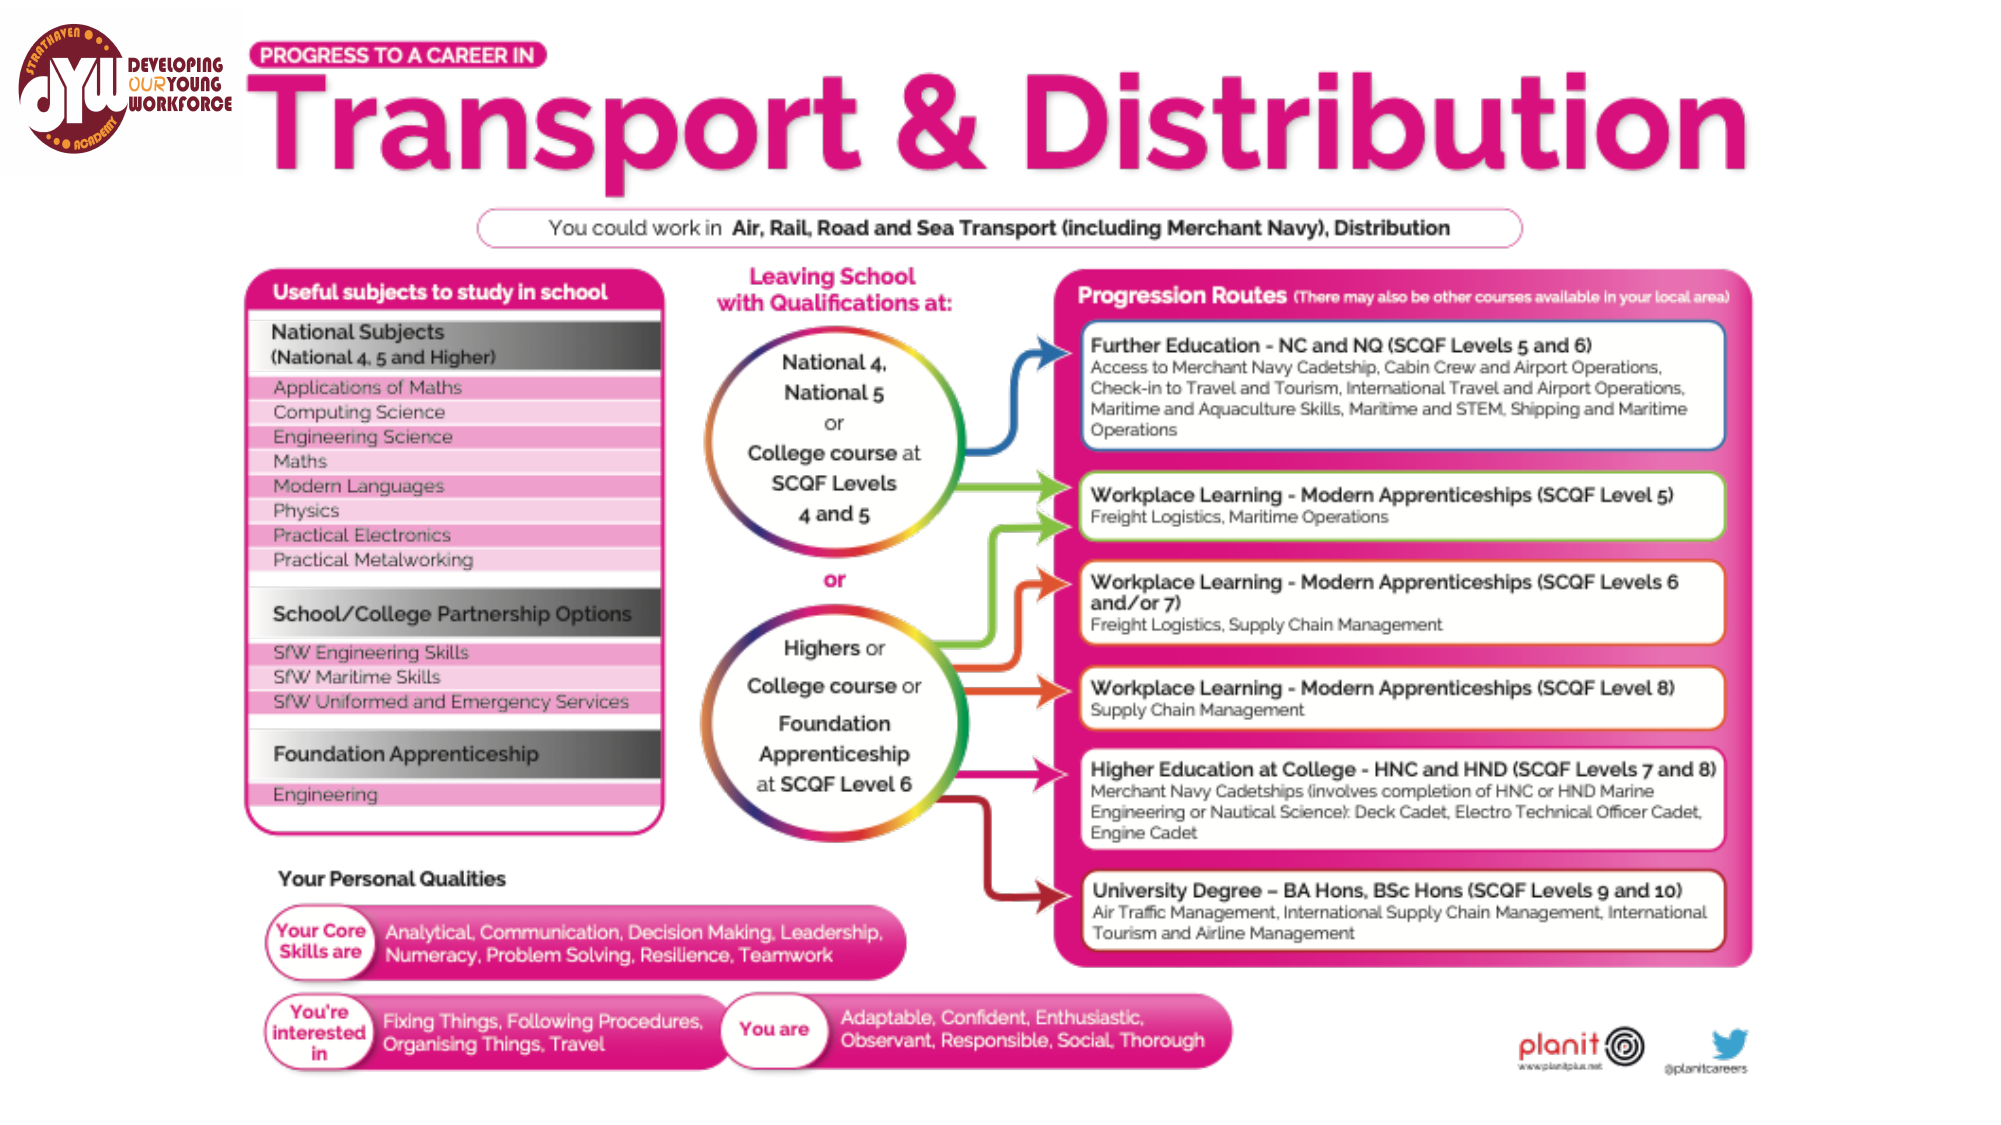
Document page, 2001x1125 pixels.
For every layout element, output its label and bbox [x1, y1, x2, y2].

picture [0, 0, 1796, 1125]
